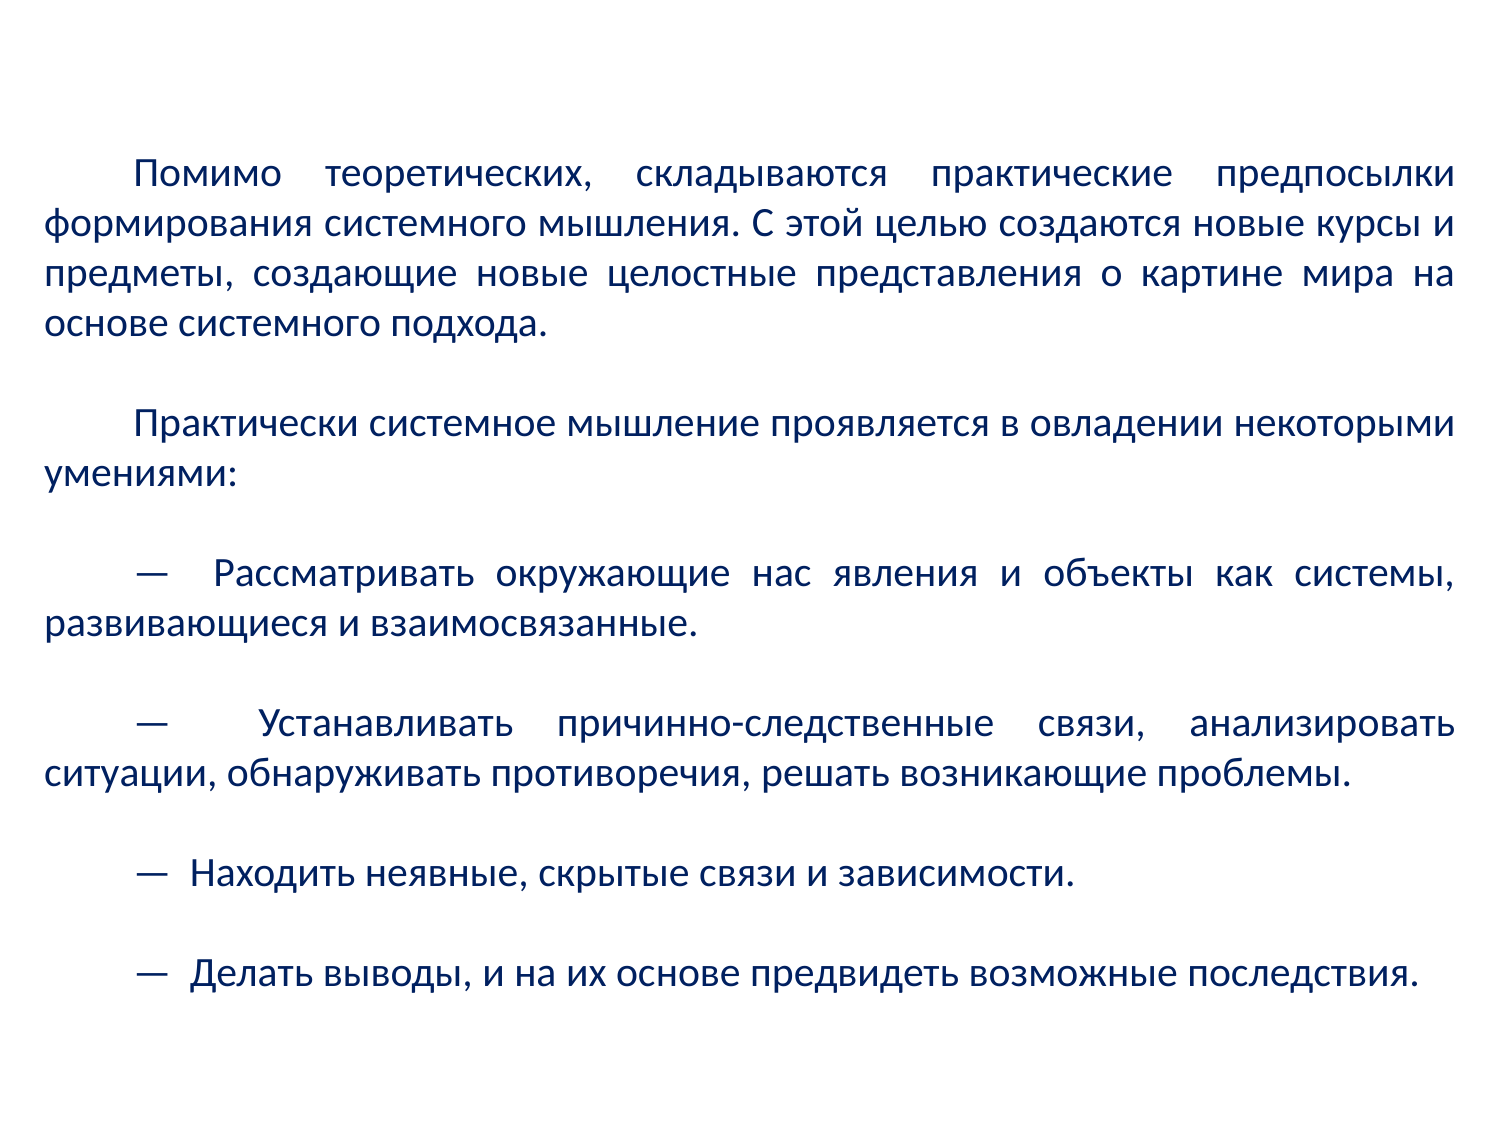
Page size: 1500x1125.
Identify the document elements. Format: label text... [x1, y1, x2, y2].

text_box Помимо теоретических, складываются практические предпосылки формирования системного мышления. С этой целью создаются новые курсы и предметы, создающие новые целостные представления о картине мира на основе системного подхода. Практически системное мышление проявляется в овладении некоторыми умениями: — Рассматривать окружающие нас явления и объекты как системы, развивающиеся и взаимосвязанные. — Устанавливать причинно-следственные связи, анализировать ситуации, обнаруживать противоречия, решать возникающие проблемы. — Находить неявные, скрытые связи и зависимости. — Делать выводы, и на их основе предвидеть возможные последствия. [29, 137, 1471, 1003]
